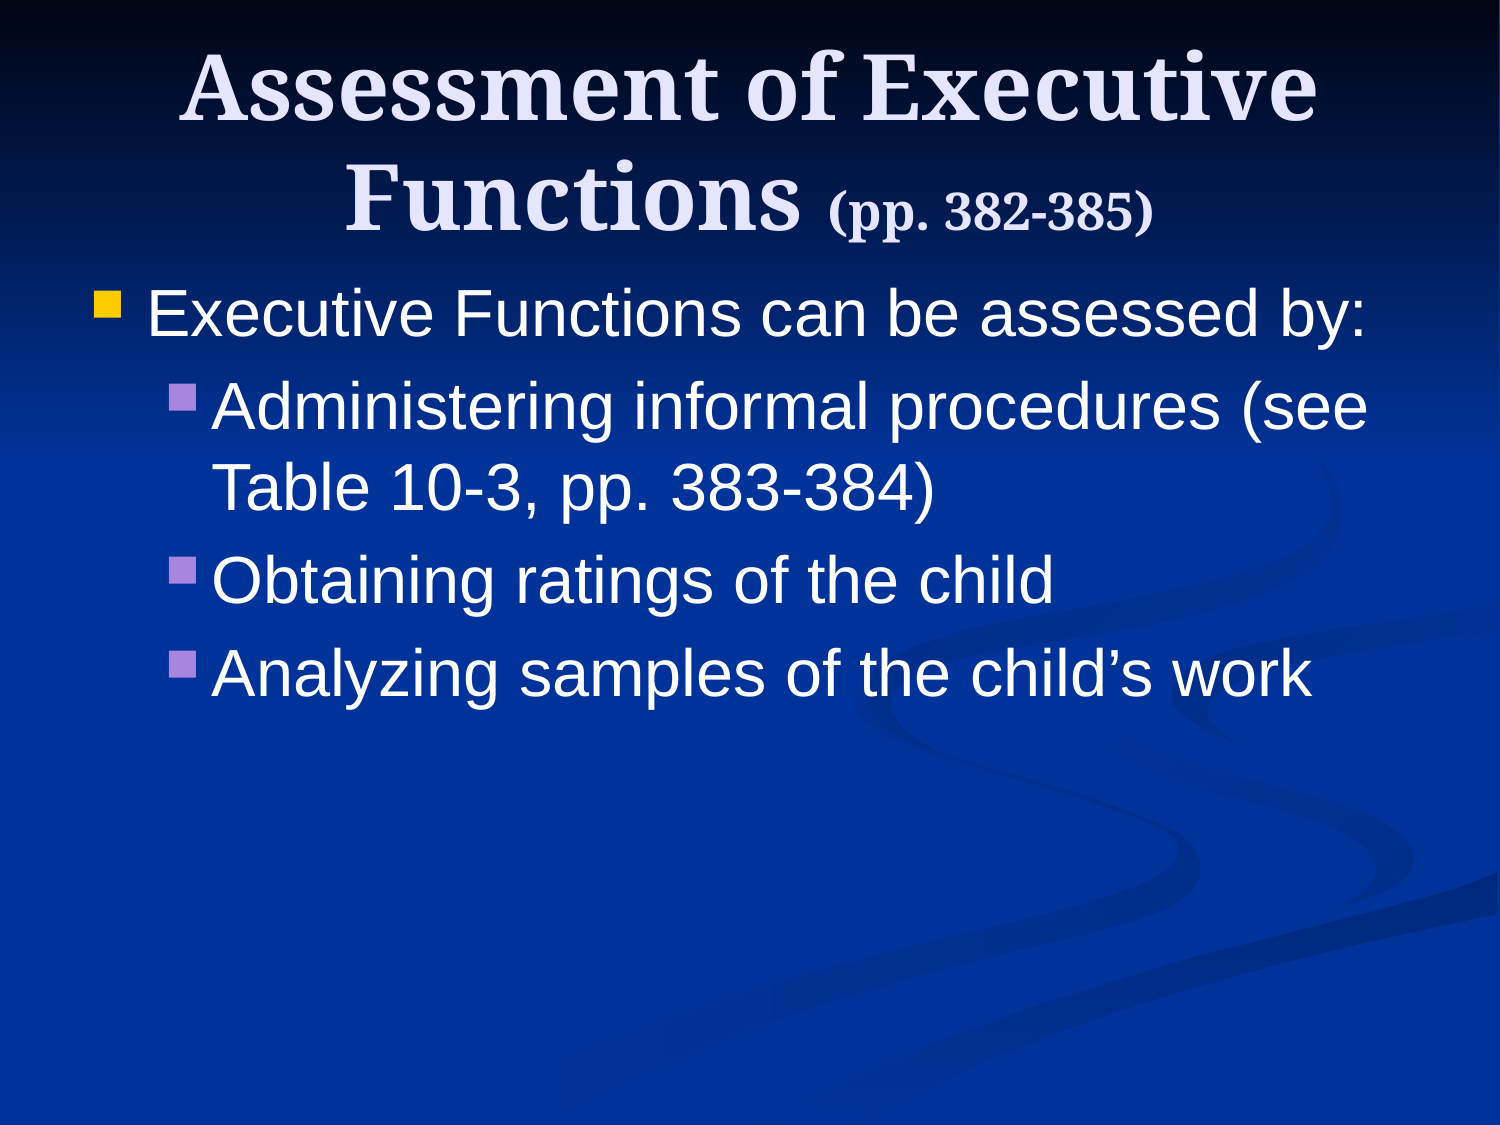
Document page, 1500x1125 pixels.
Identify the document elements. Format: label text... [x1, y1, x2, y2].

list Executive Functions can be assessed by: Administering informal procedures (see Table 10-3, pp. 383-384) Obtaining ratings of the child Analyzing samples of the child’s work [75, 262, 1425, 1005]
title Assessment of Executive Functions (pp. 382-385) [75, 45, 1425, 233]
